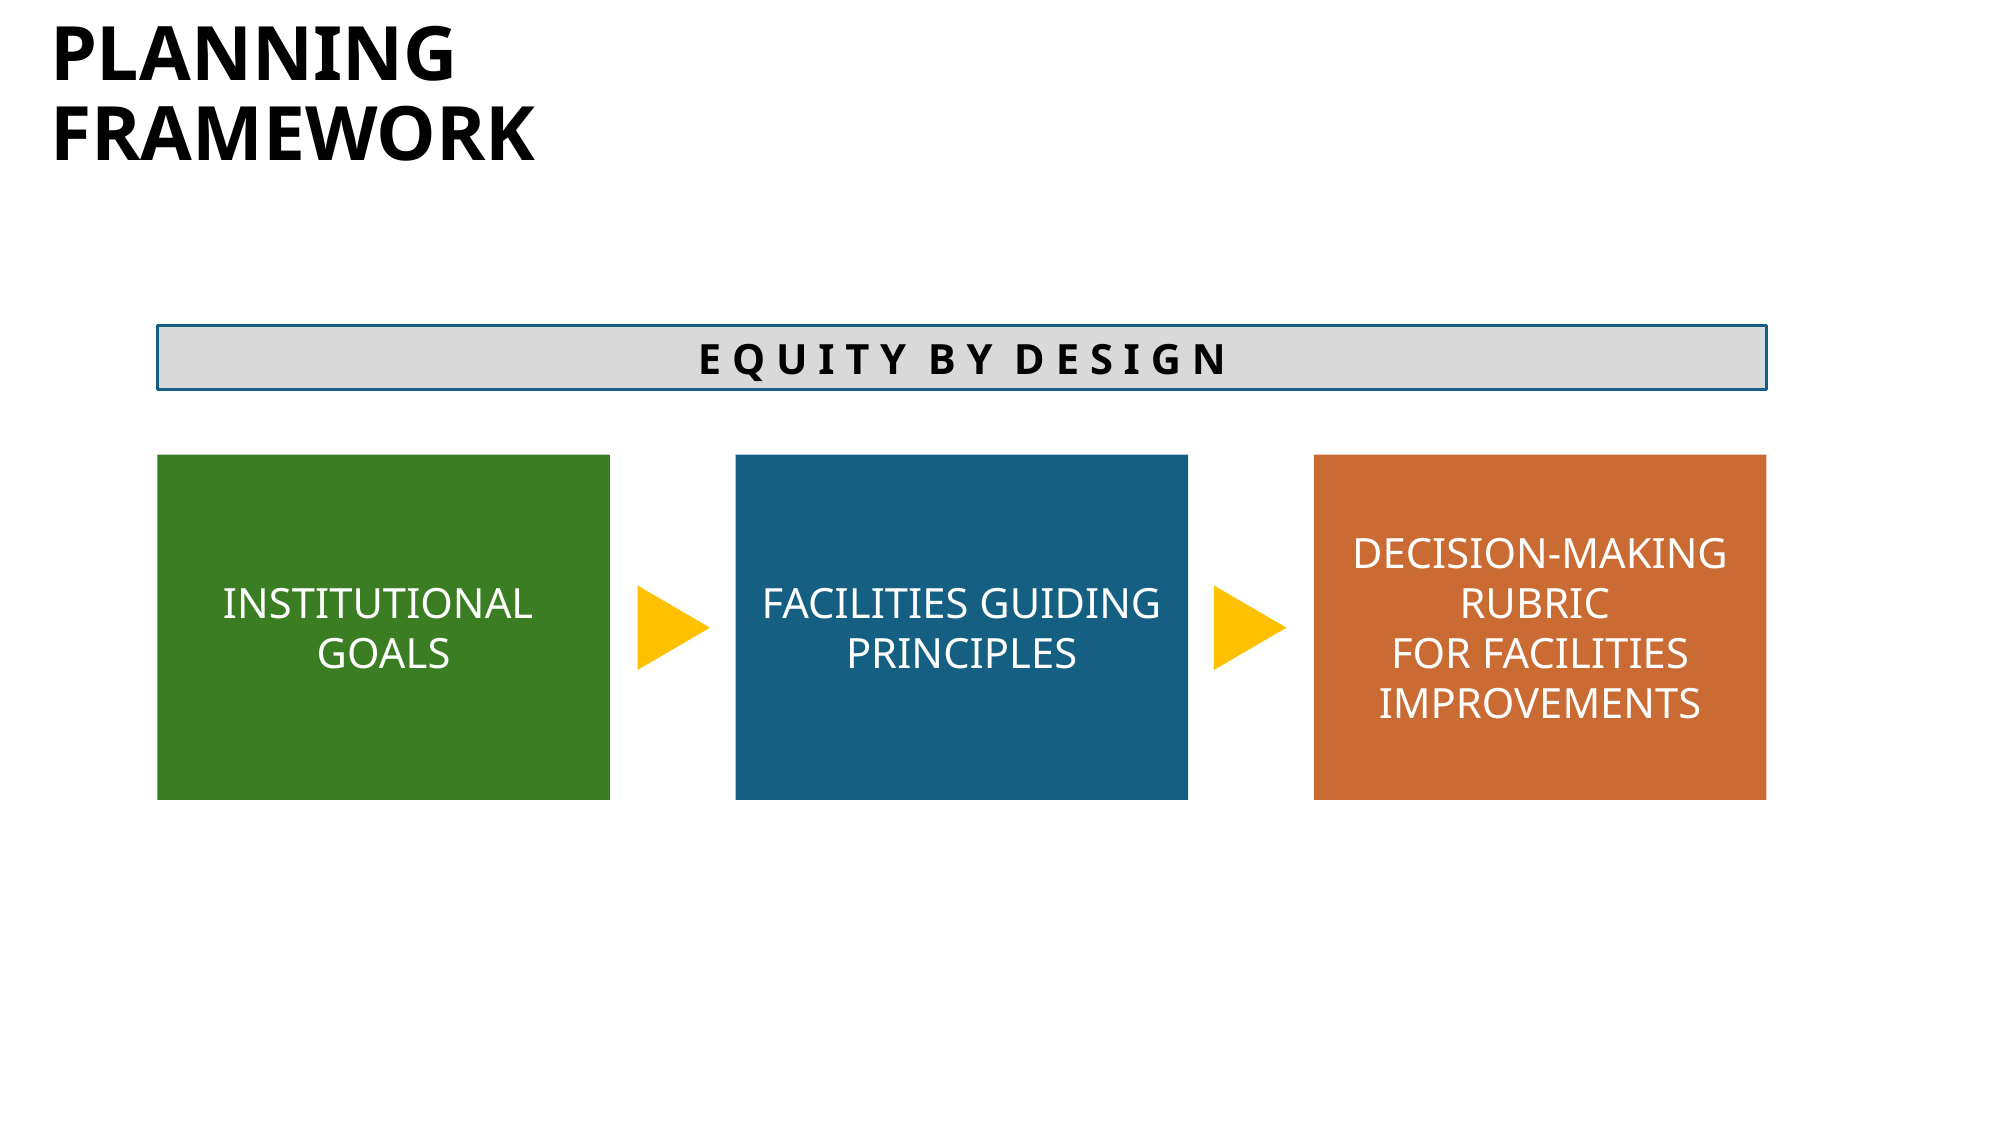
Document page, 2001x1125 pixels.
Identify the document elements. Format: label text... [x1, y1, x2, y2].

text_box DECISION-MAKING RUBRIC FOR FACILITIES IMPROVEMENTS [1312, 453, 1768, 801]
text_box [1212, 582, 1290, 673]
text_box FACILITIES GUIDING PRINCIPLES [734, 453, 1190, 801]
text_box PLANNING FRAMEWORK [35, 0, 962, 193]
text_box [635, 582, 714, 673]
text_box E Q U I T Y B Y D E S I G N [157, 325, 1767, 390]
text_box INSTITUTIONAL GOALS [156, 453, 611, 801]
